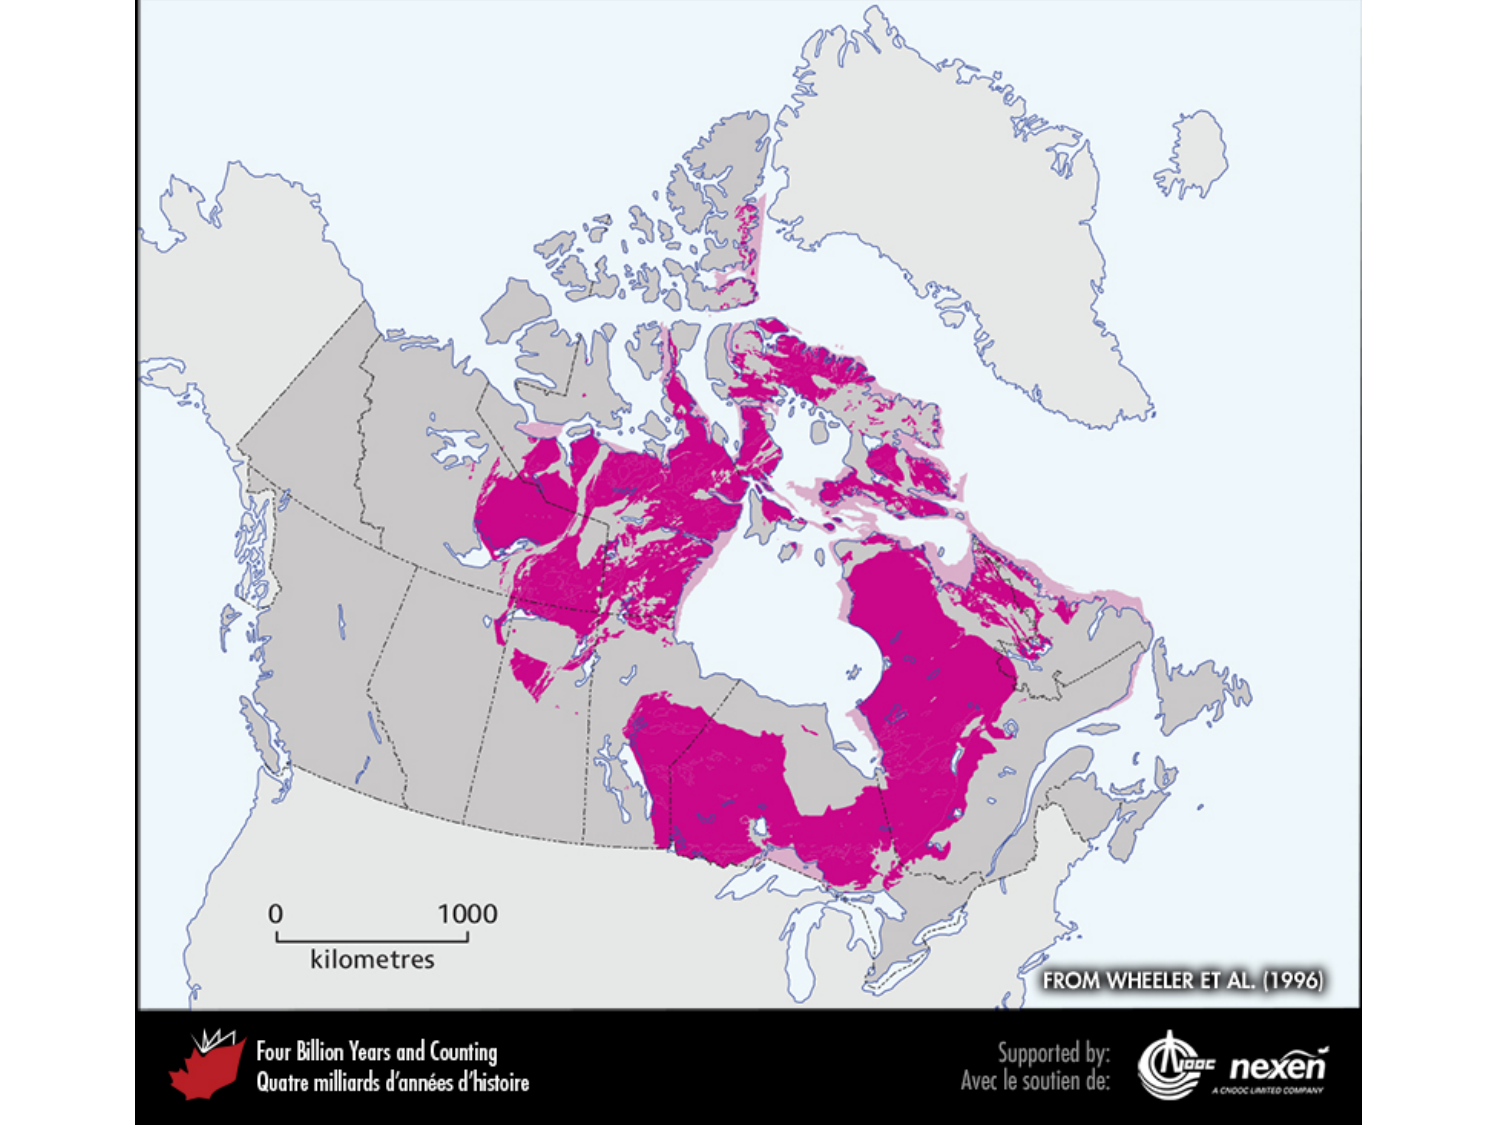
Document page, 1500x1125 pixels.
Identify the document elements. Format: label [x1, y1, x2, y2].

picture [135, 0, 1362, 1125]
